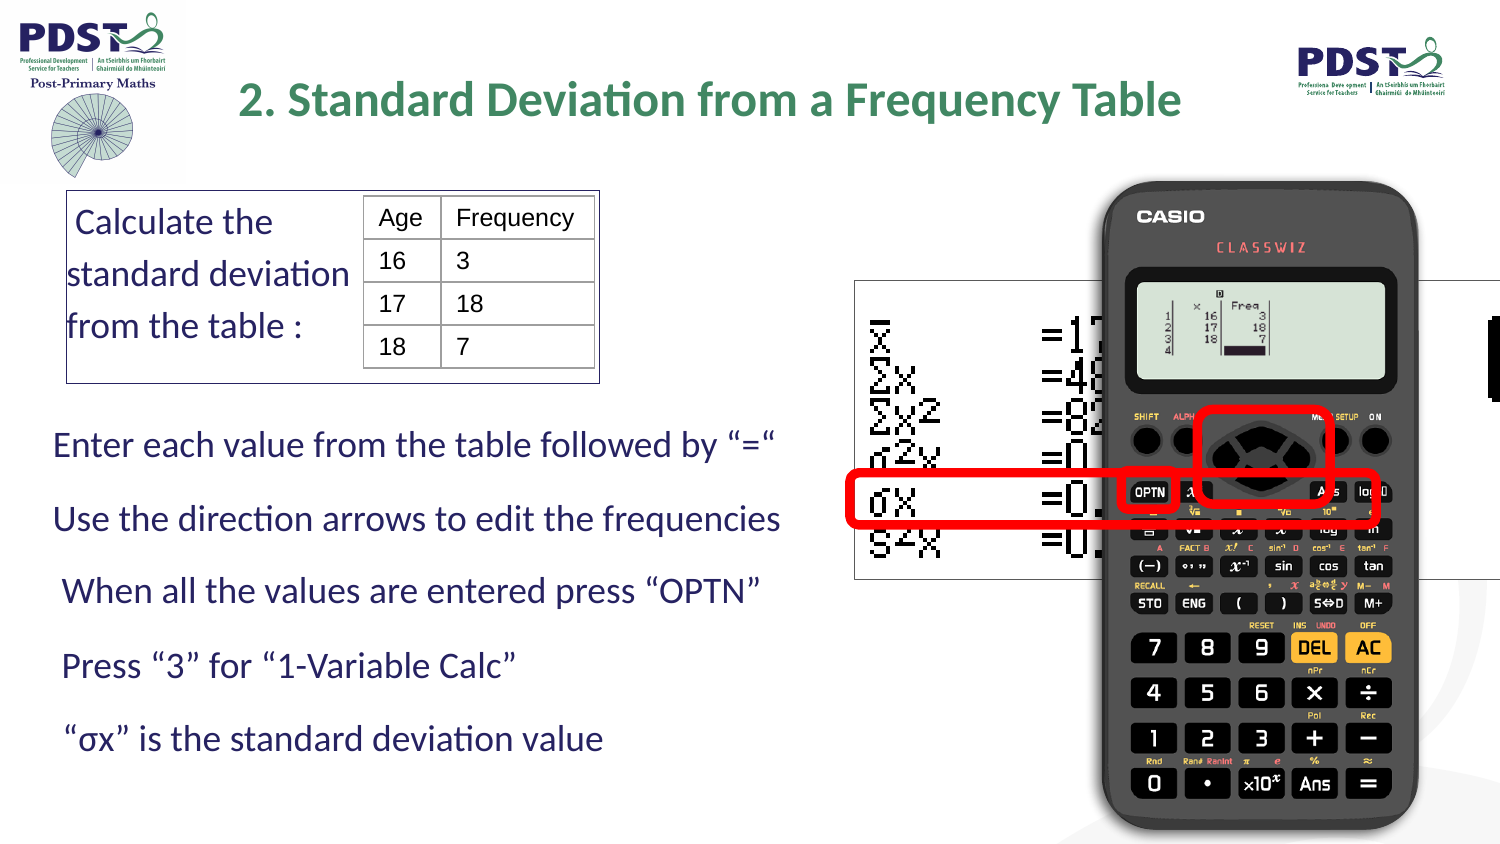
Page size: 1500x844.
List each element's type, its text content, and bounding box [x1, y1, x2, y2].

text_box “σx” is the standard deviation value [25, 718, 679, 792]
table_cell 18 [364, 326, 440, 367]
table_cell 18 [442, 283, 594, 324]
text_box Use the direction arrows to edit the frequencies [15, 498, 829, 570]
picture [854, 180, 1500, 830]
text_box When all the values are entered press “OPTN” [24, 571, 772, 645]
table_cell 3 [442, 240, 594, 281]
table_cell 17 [364, 283, 440, 324]
table_header Age [364, 197, 440, 238]
table_cell 16 [364, 240, 440, 281]
picture [0, 0, 186, 184]
list Calculate the standard deviation from the table : [66, 190, 600, 384]
table_header Frequency [442, 197, 594, 238]
text_box Press “3” for “1-Variable Calc” [24, 645, 574, 719]
table_cell 7 [442, 326, 594, 367]
title 2. Standard Deviation from a Frequency Table [238, 30, 1206, 128]
text_box Enter each value from the table followed by “=“ [15, 425, 783, 498]
